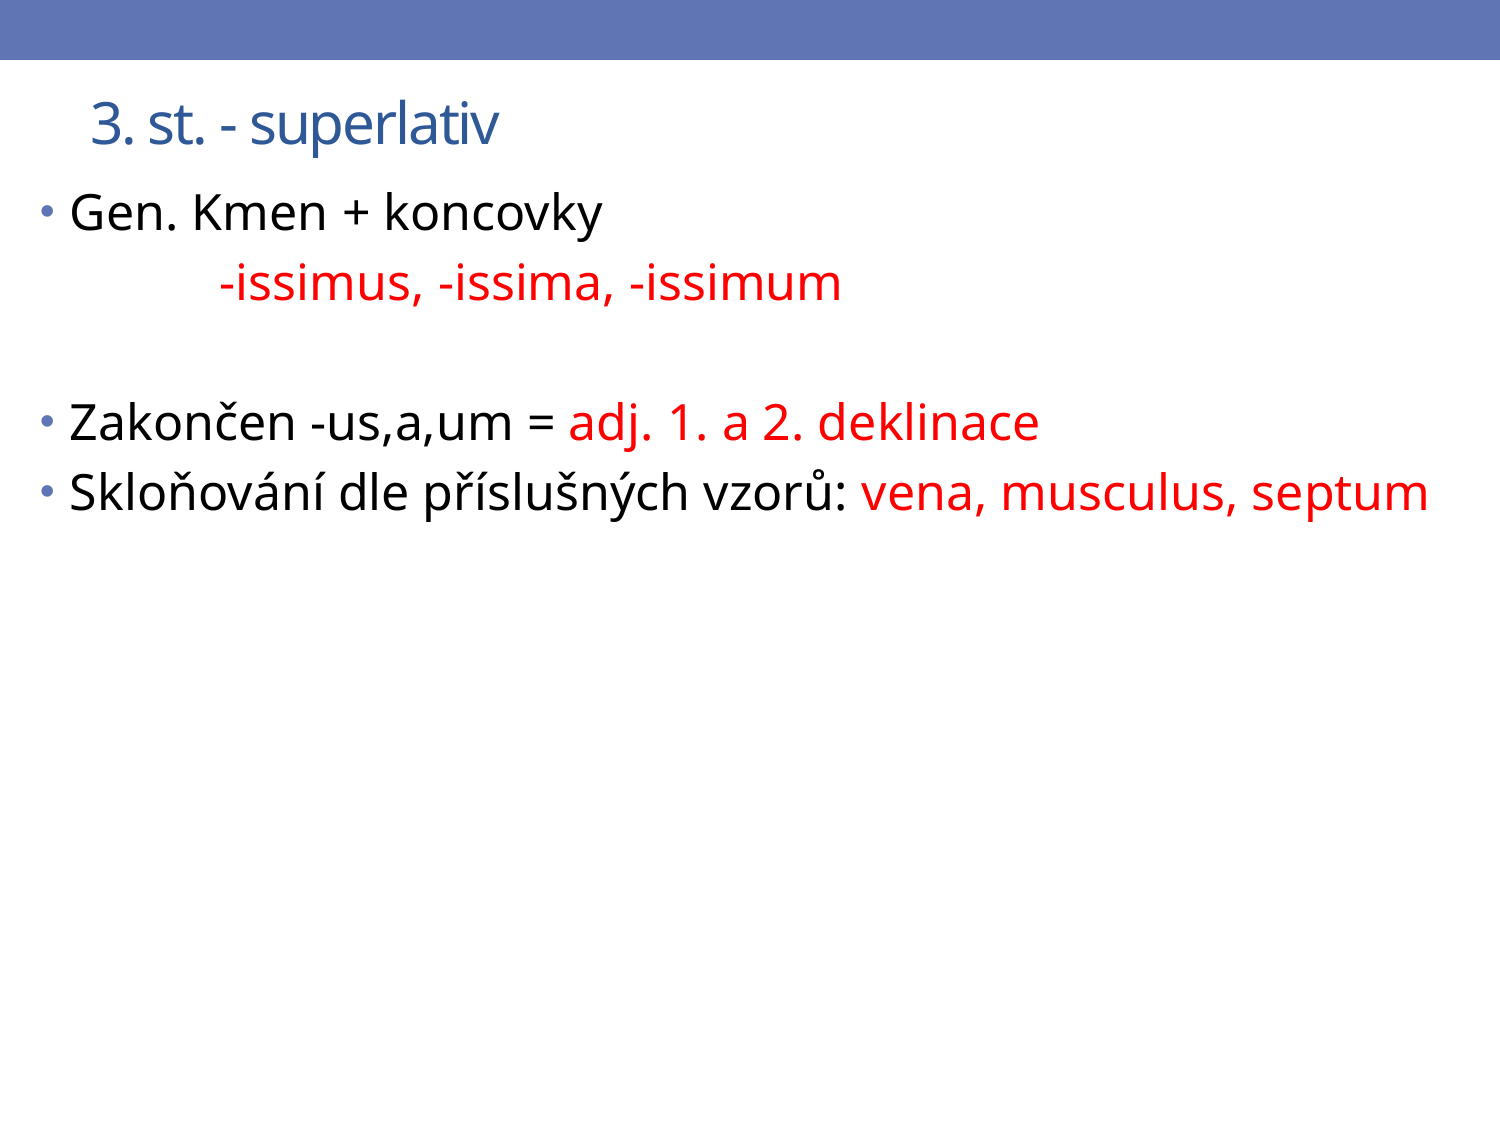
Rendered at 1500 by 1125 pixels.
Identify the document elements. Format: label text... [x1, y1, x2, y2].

title 3. st. - superlativ [75, 78, 1425, 164]
list Gen. Kmen + koncovky -issimus, -issima, -issimum Zakončen -us,a,um = adj. 1. a 2. deklinace Skloňování dle příslušných vzorů: vena, musculus, septum [24, 173, 1475, 1005]
